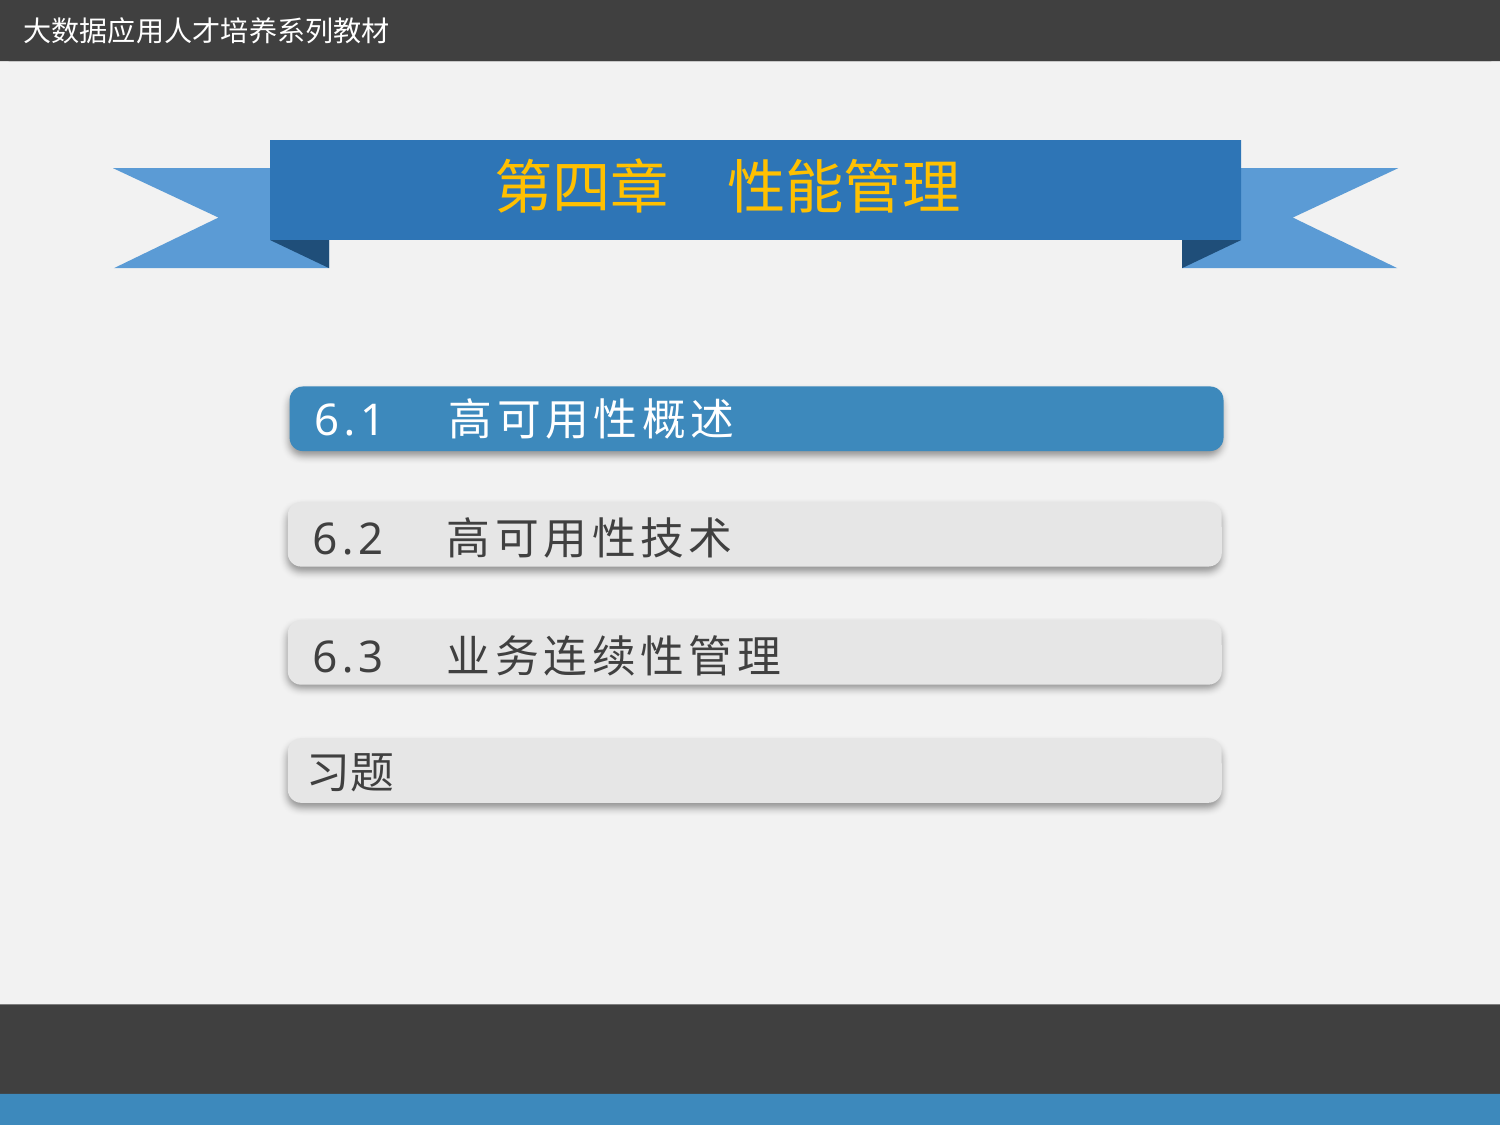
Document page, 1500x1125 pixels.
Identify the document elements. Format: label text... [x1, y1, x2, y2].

text_box 大数据应用人才培养系列教材 [7, 0, 1492, 62]
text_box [287, 501, 1222, 572]
text_box [1492, 0, 1500, 62]
text_box [0, 1093, 1500, 1125]
text_box [0, 1003, 1500, 1093]
text_box [0, 0, 7, 62]
text_box 习题 [286, 737, 1223, 804]
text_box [289, 383, 1224, 452]
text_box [287, 619, 1222, 690]
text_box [113, 139, 1399, 269]
